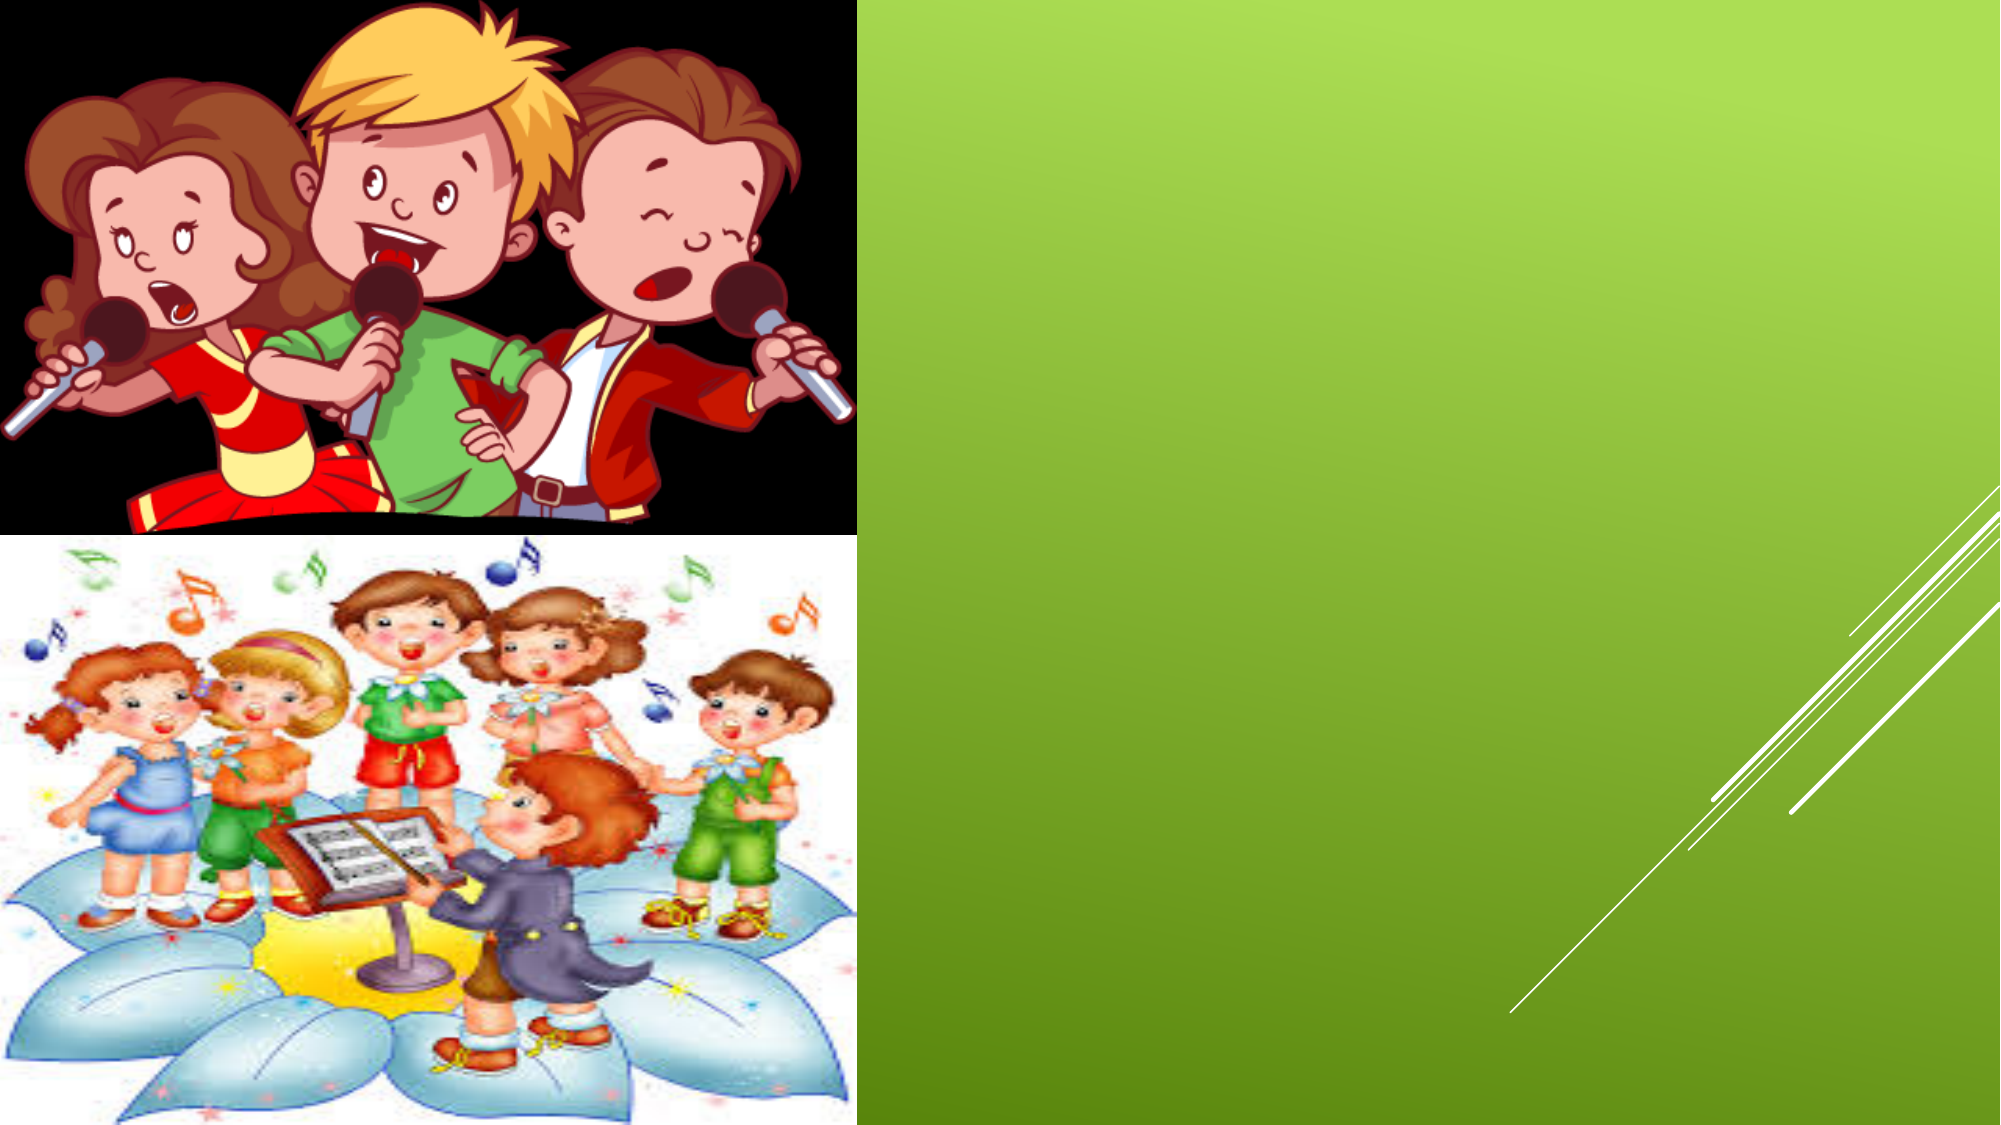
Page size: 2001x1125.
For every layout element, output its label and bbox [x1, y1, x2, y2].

picture [0, 535, 857, 1125]
list [0, 0, 857, 535]
